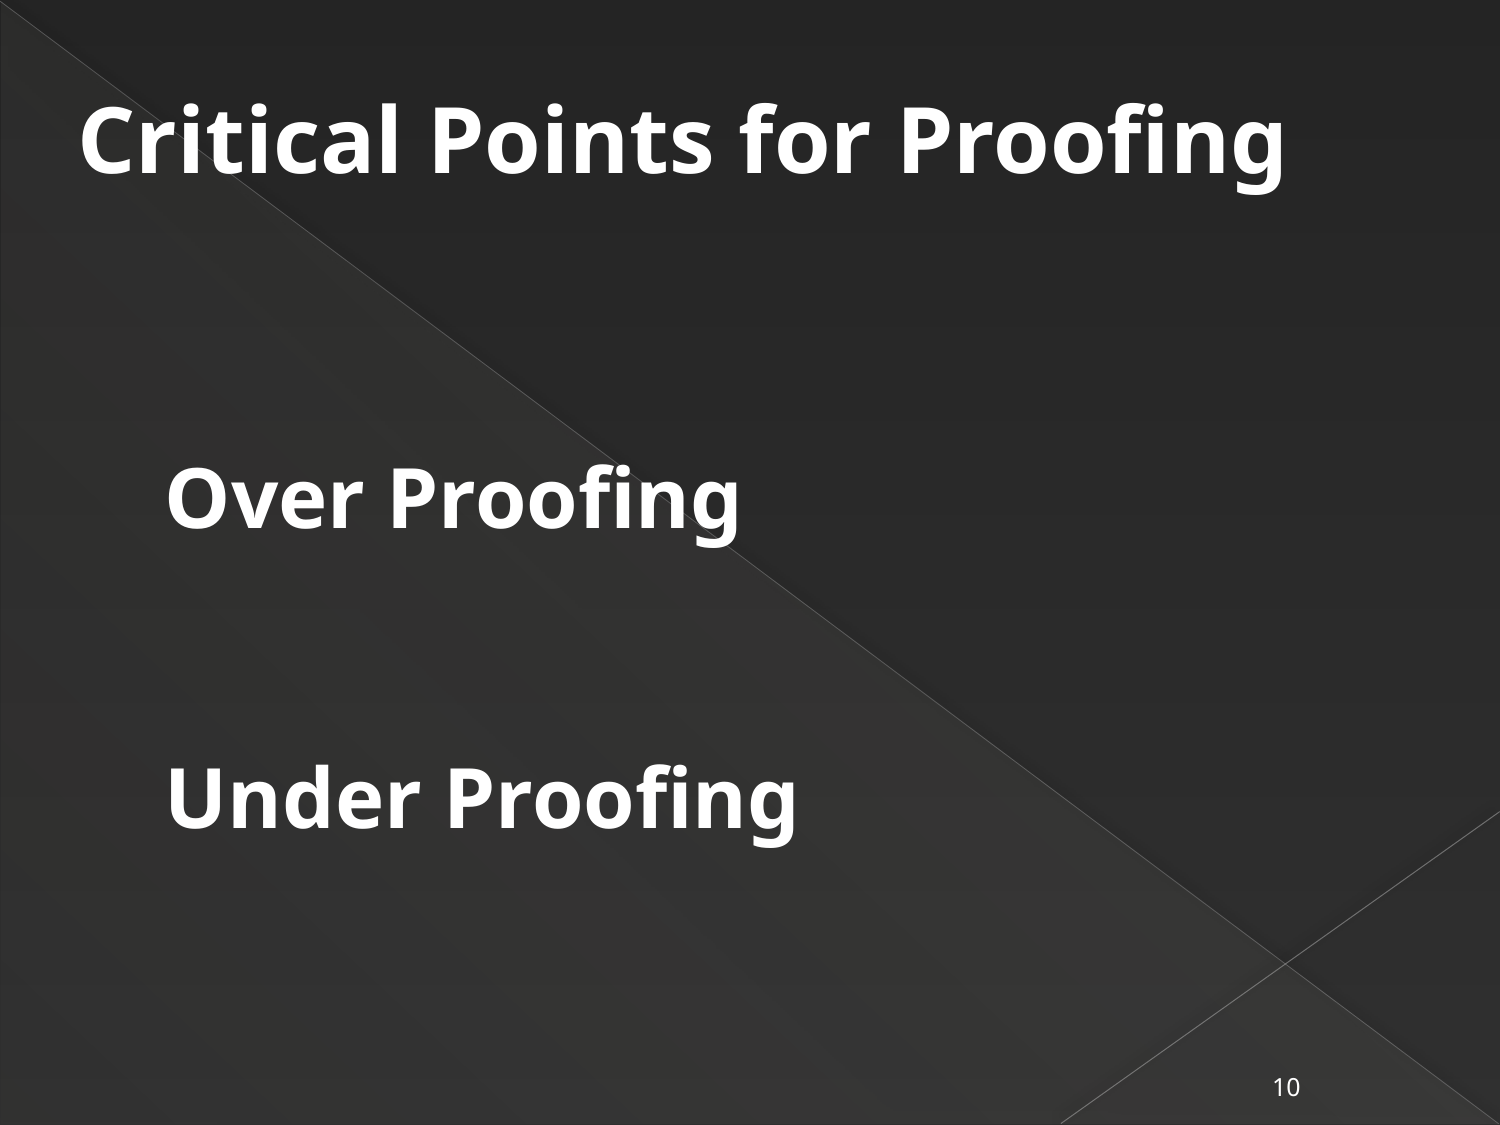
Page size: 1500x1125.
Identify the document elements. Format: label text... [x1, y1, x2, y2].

text_box Critical Points for Proofing [62, 74, 1313, 200]
text_box Over Proofing Under Proofing [150, 437, 1300, 853]
slide_number 10 [1245, 1063, 1328, 1113]
